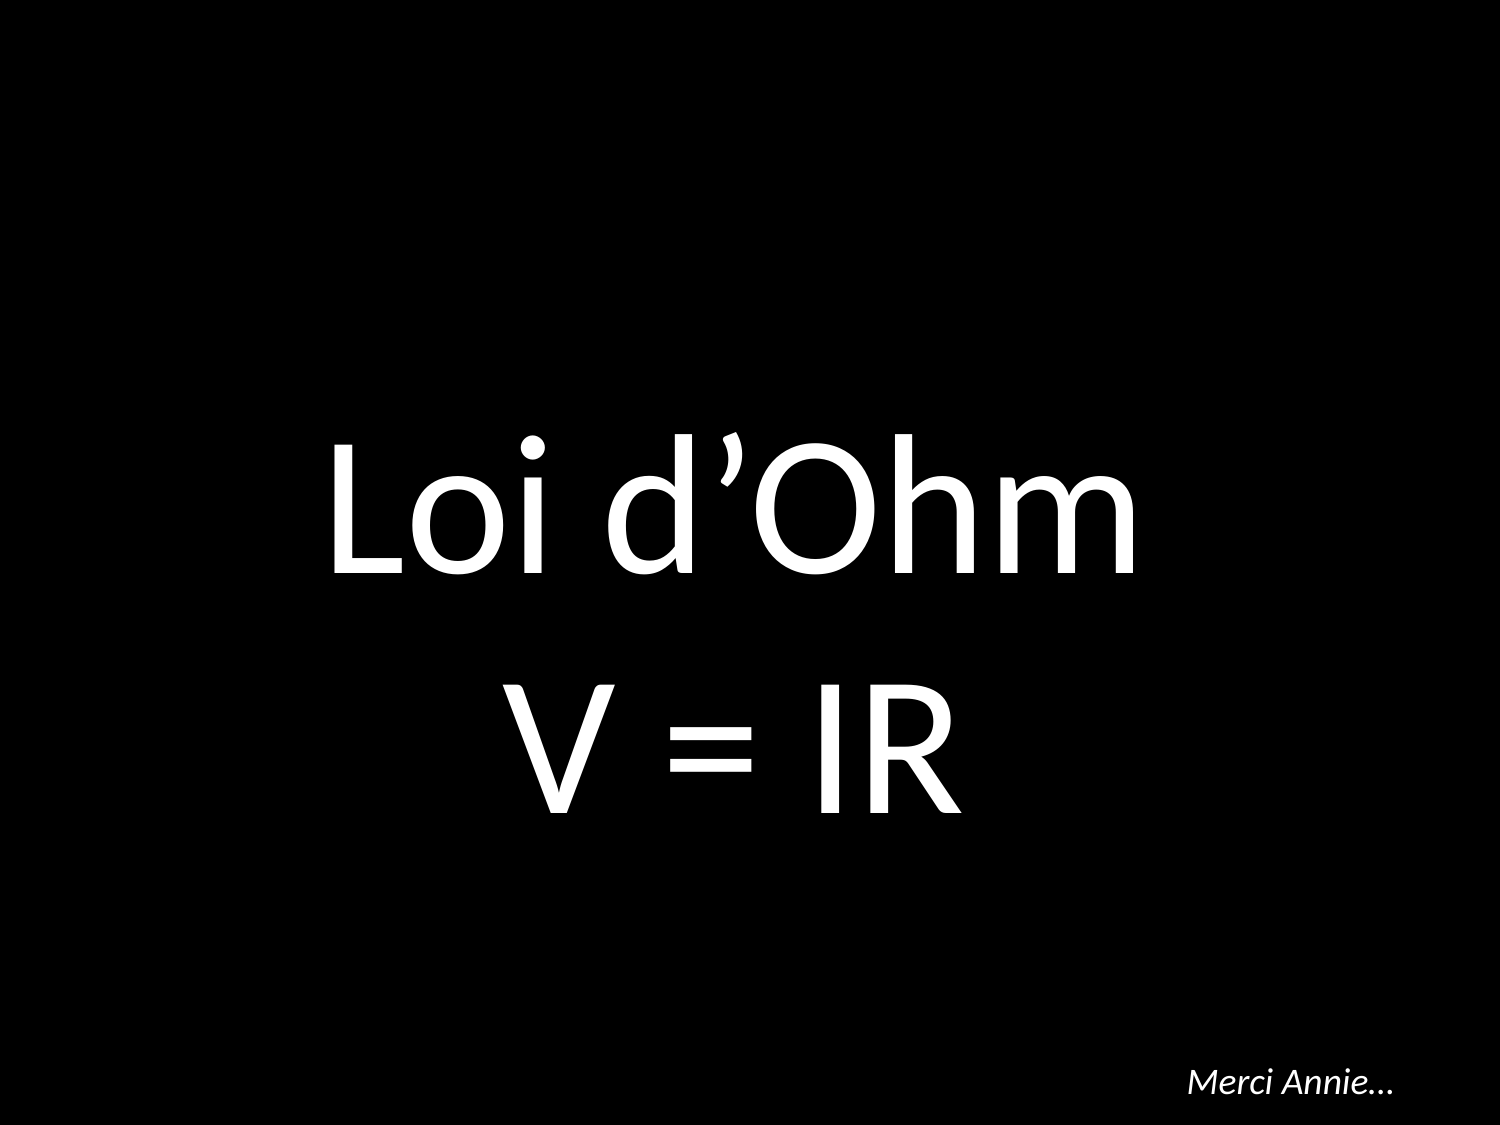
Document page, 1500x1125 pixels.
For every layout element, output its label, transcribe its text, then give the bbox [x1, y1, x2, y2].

text_box Loi d’Ohm V = IR [306, 366, 1162, 862]
text_box Merci Annie… [1171, 1049, 1410, 1110]
